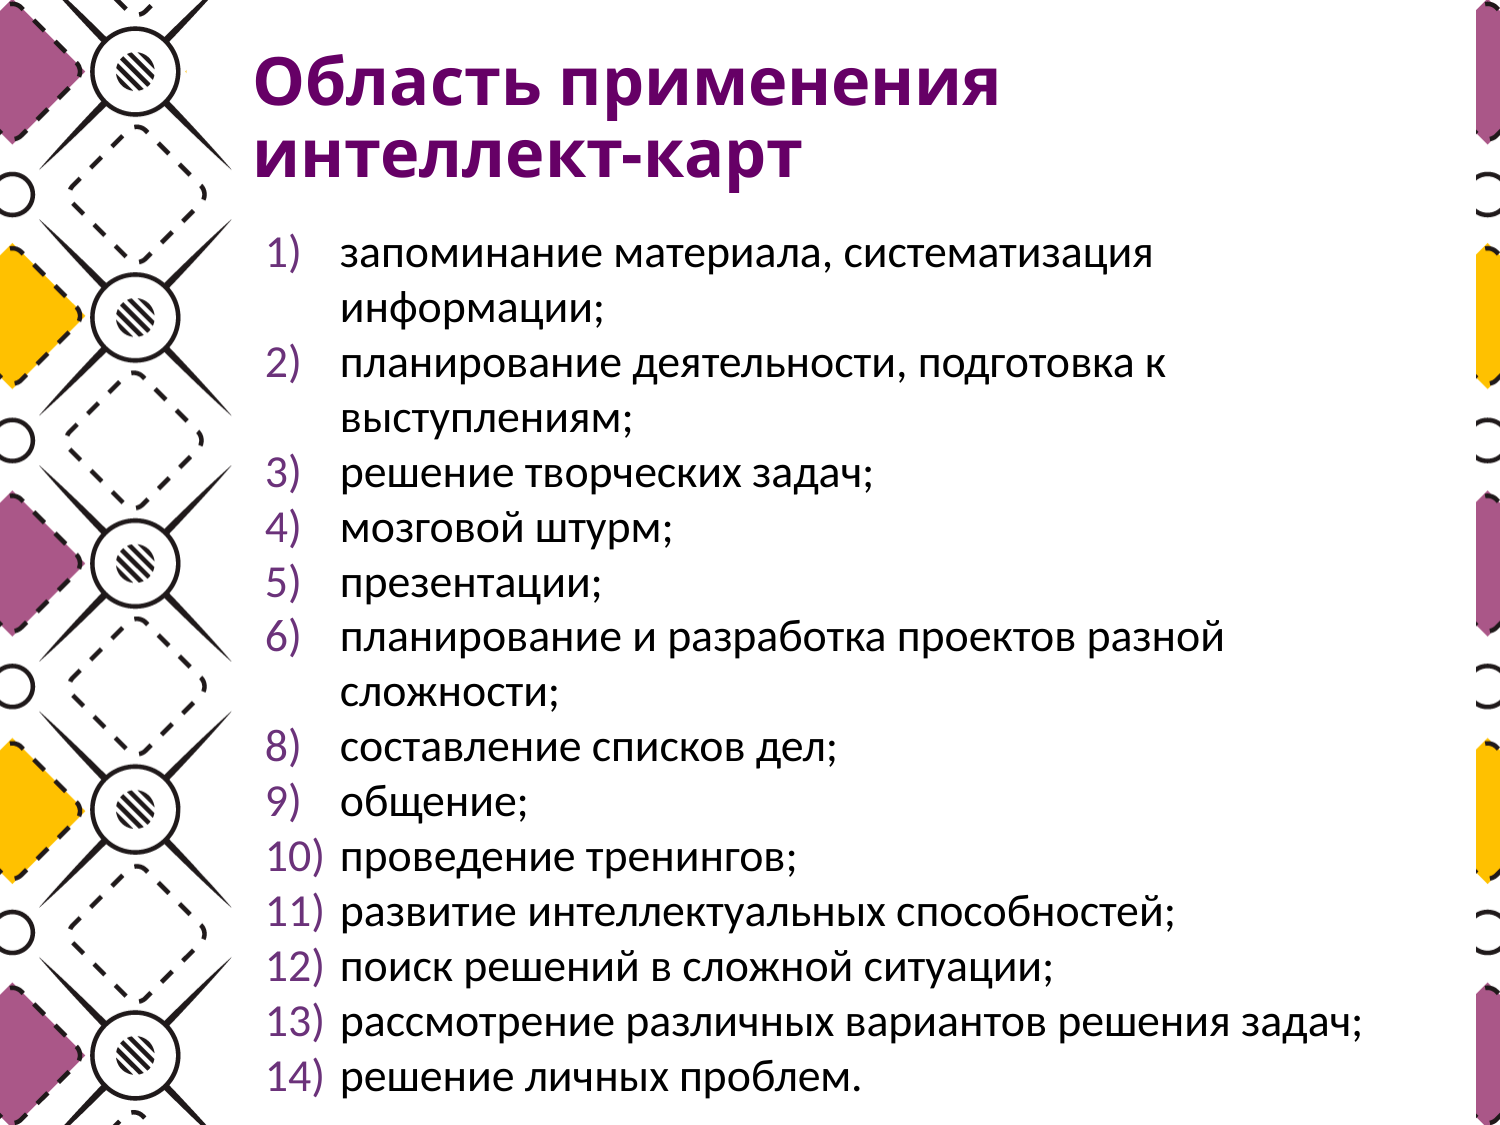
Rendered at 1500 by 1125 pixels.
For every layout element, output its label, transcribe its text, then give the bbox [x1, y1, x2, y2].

picture [0, 0, 1500, 1125]
text_box запоминание материала, систематизация информации; планирование деятельности, подготовка к выступлениям; решение творческих задач; мозговой штурм; презентации; планирование и разработка проектов разной сложности; составление списков дел; общение; проведение тренингов; развитие интеллектуальных способностей; поиск решений в сложной ситуации; рассмотрение различных вариантов решения задач; решение личных проблем. [249, 344, 1431, 979]
title Область применения интеллект-карт [237, 40, 1395, 201]
